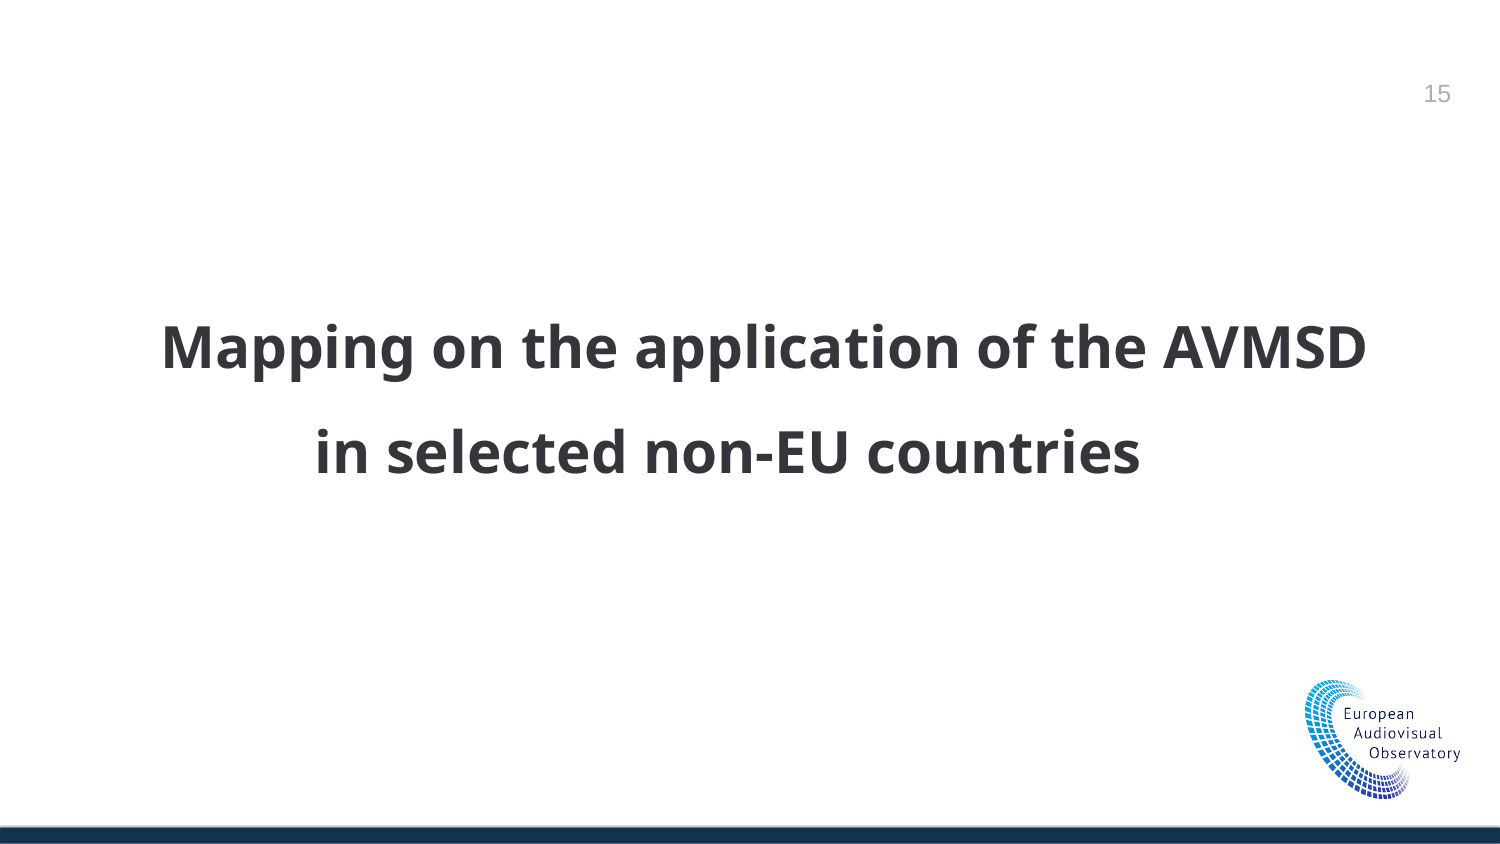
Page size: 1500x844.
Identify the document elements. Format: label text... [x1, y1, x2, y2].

text_box Mapping on the application of the AVMSD in selected non-EU countries [110, 268, 1390, 493]
picture [1305, 680, 1461, 799]
picture [1305, 680, 1323, 700]
